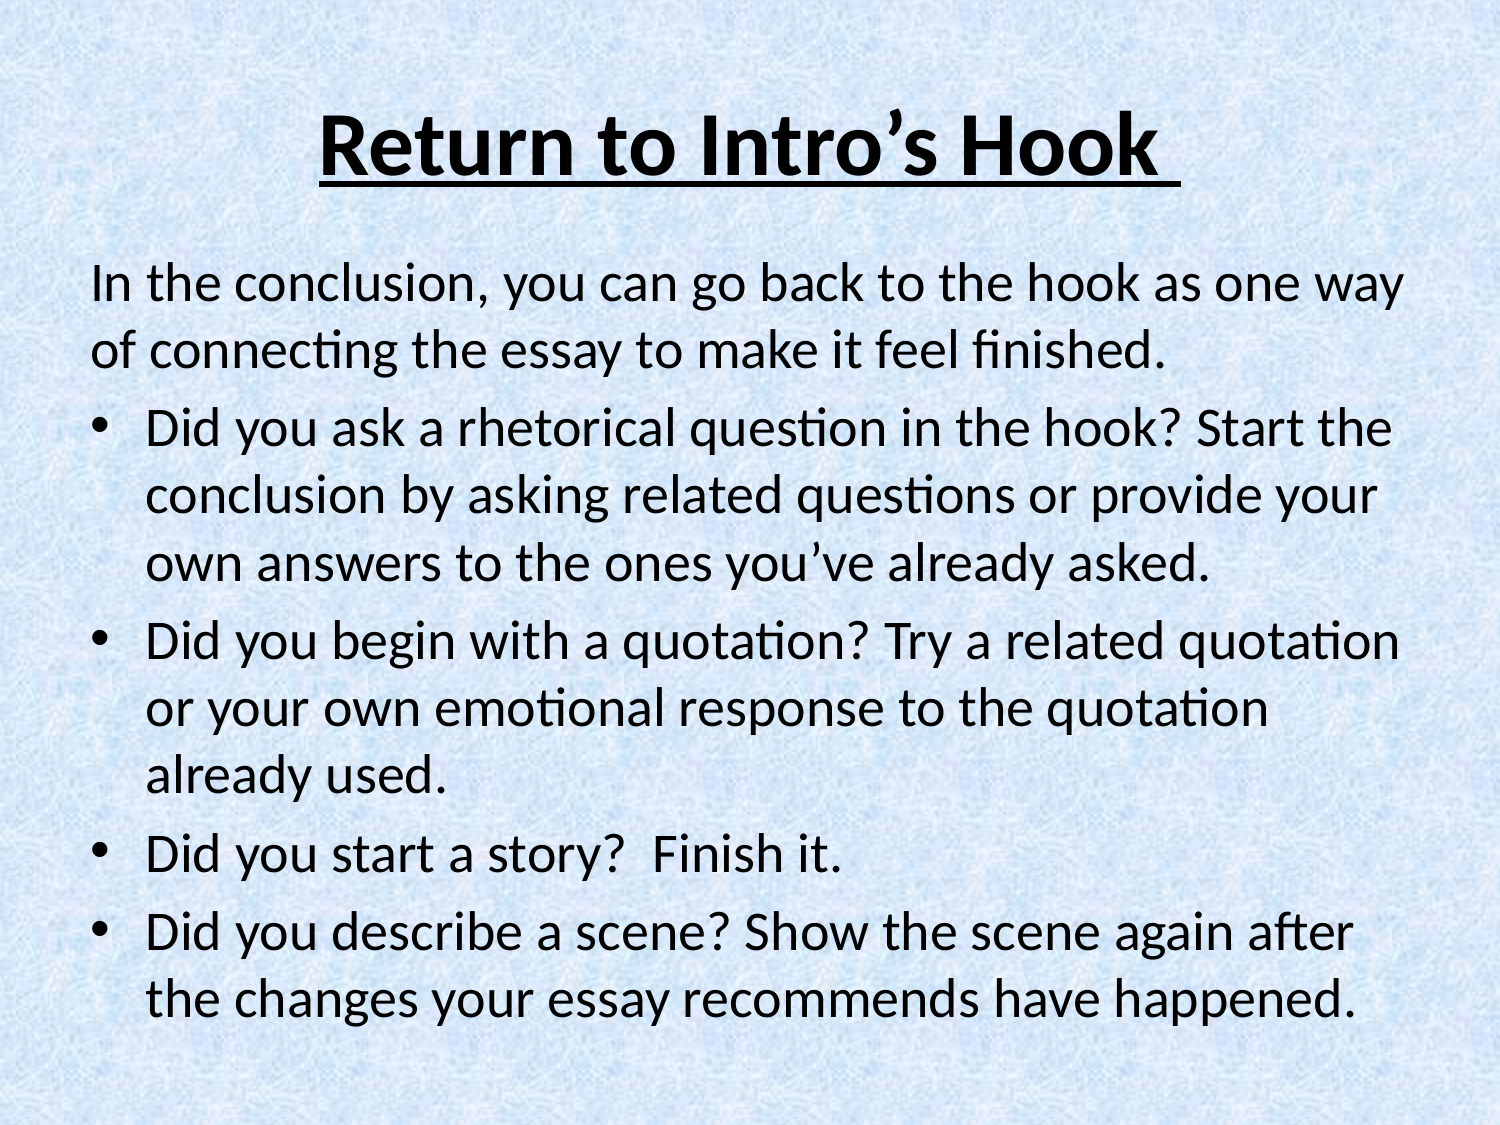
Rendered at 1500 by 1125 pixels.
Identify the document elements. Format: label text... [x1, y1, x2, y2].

list In the conclusion, you can go back to the hook as one way of connecting the essay to make it feel finished. Did you ask a rhetorical question in the hook? Start the conclusion by asking related questions or provide your own answers to the ones you’ve already asked. Did you begin with a quotation? Try a related quotation or your own emotional response to the quotation already used. Did you start a story? Finish it. Did you describe a scene? Show the scene again after the changes your essay recommends have happened. [75, 237, 1425, 1050]
picture [0, 0, 1500, 1125]
title Return to Intro’s Hook [75, 45, 1425, 233]
